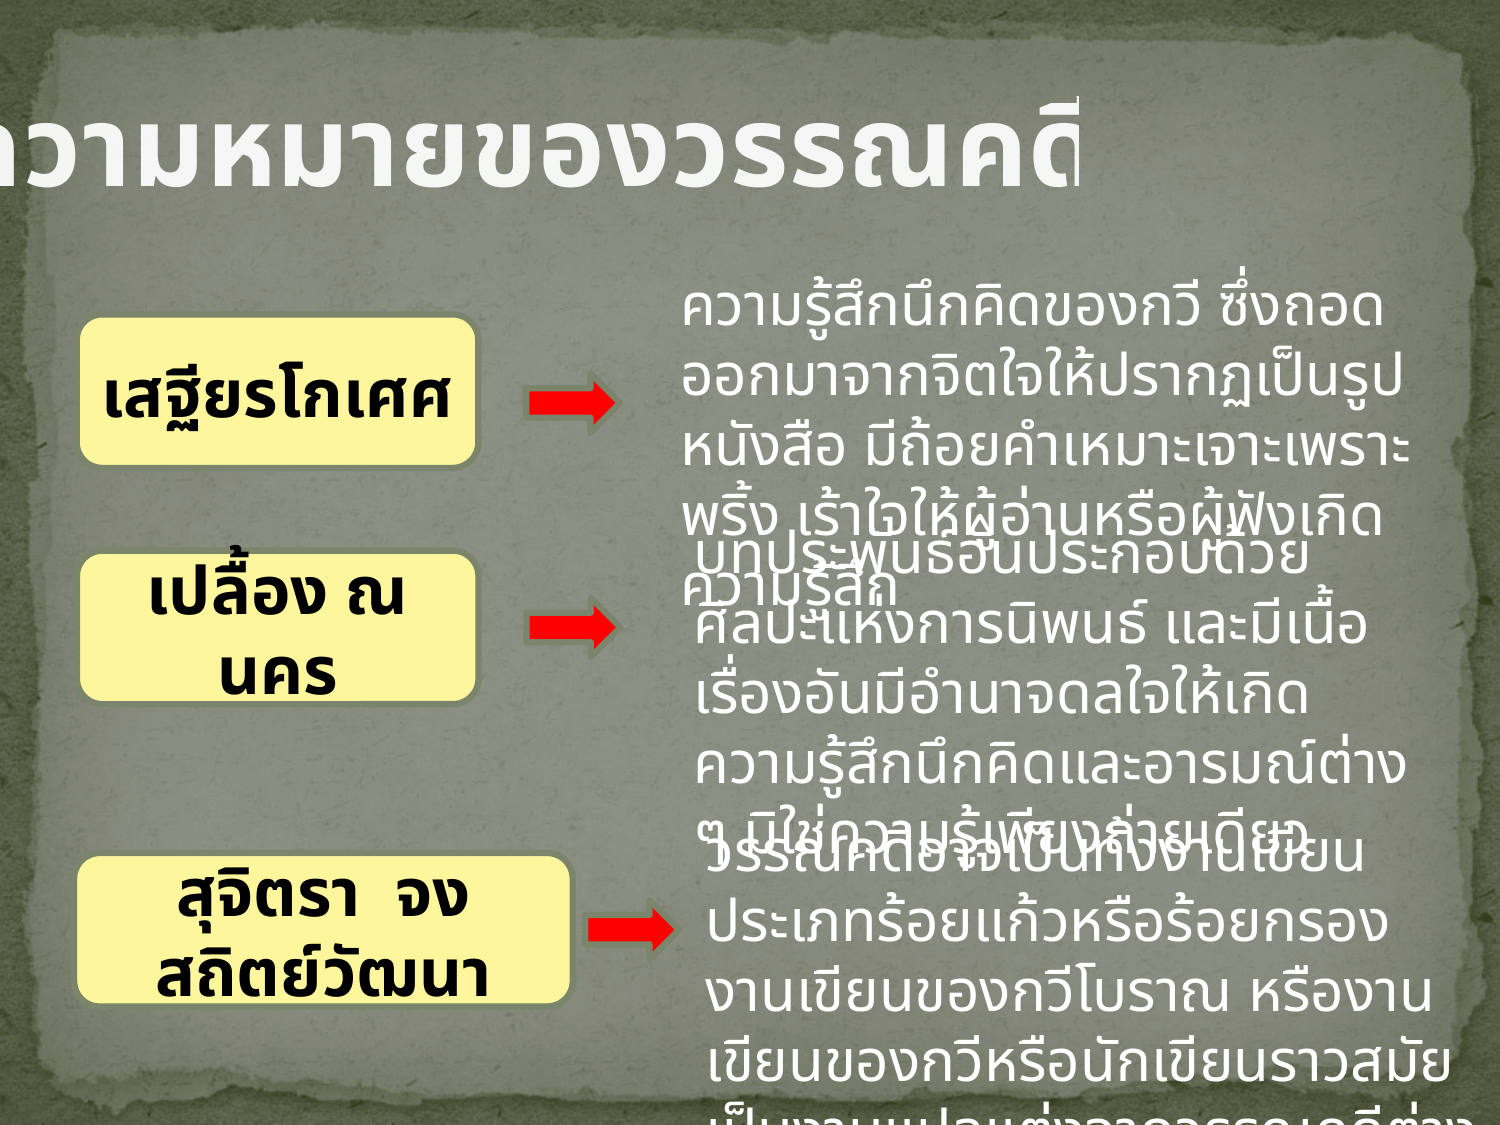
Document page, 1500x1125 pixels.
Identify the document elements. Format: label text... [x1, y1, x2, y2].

text_box วรรณคดีอาจเป็นทั้งงานเขียนประเภทร้อยแก้วหรือร้อยกรอง งานเขียนของกวีโบราณ หรืองานเขียนของกวีหรือนักเขียนราวสมัย เป็นงานแปลแต่งจากวรรณคดีต่างประเทศได้อย่างวิเศษแนบเนียน [690, 805, 1500, 1125]
text_box เปลื้อง ณ นคร [73, 547, 482, 708]
text_box บทประพันธ์อันประกอบด้วยศิลปะแห่งการนิพนธ์ และมีเนื้อเรื่องอันมีอำนาจดลใจให้เกิดความรู้สึกนึกคิดและอารมณ์ต่าง ๆ มิใช่ความรู้เพียงถ่ายเดียว [679, 508, 1447, 873]
text_box เสฐียรโกเศศ [73, 311, 482, 472]
text_box ความหมายของวรรณคดี [0, 66, 1118, 217]
text_box ความรู้สึกนึกคิดของกวี ซึ่งถอดออกมาจากจิตใจให้ปรากฏเป็นรูปหนังสือ มีถ้อยคำเหมาะเจาะเพราะพริ้ง เร้าใจให้ผู้อ่านหรือผู้ฟังเกิดความรู้สึก [665, 259, 1435, 625]
text_box [522, 370, 624, 436]
text_box สุจิตรา จงสถิตย์วัฒนา [70, 849, 576, 1010]
text_box [523, 594, 624, 660]
text_box [582, 897, 683, 963]
